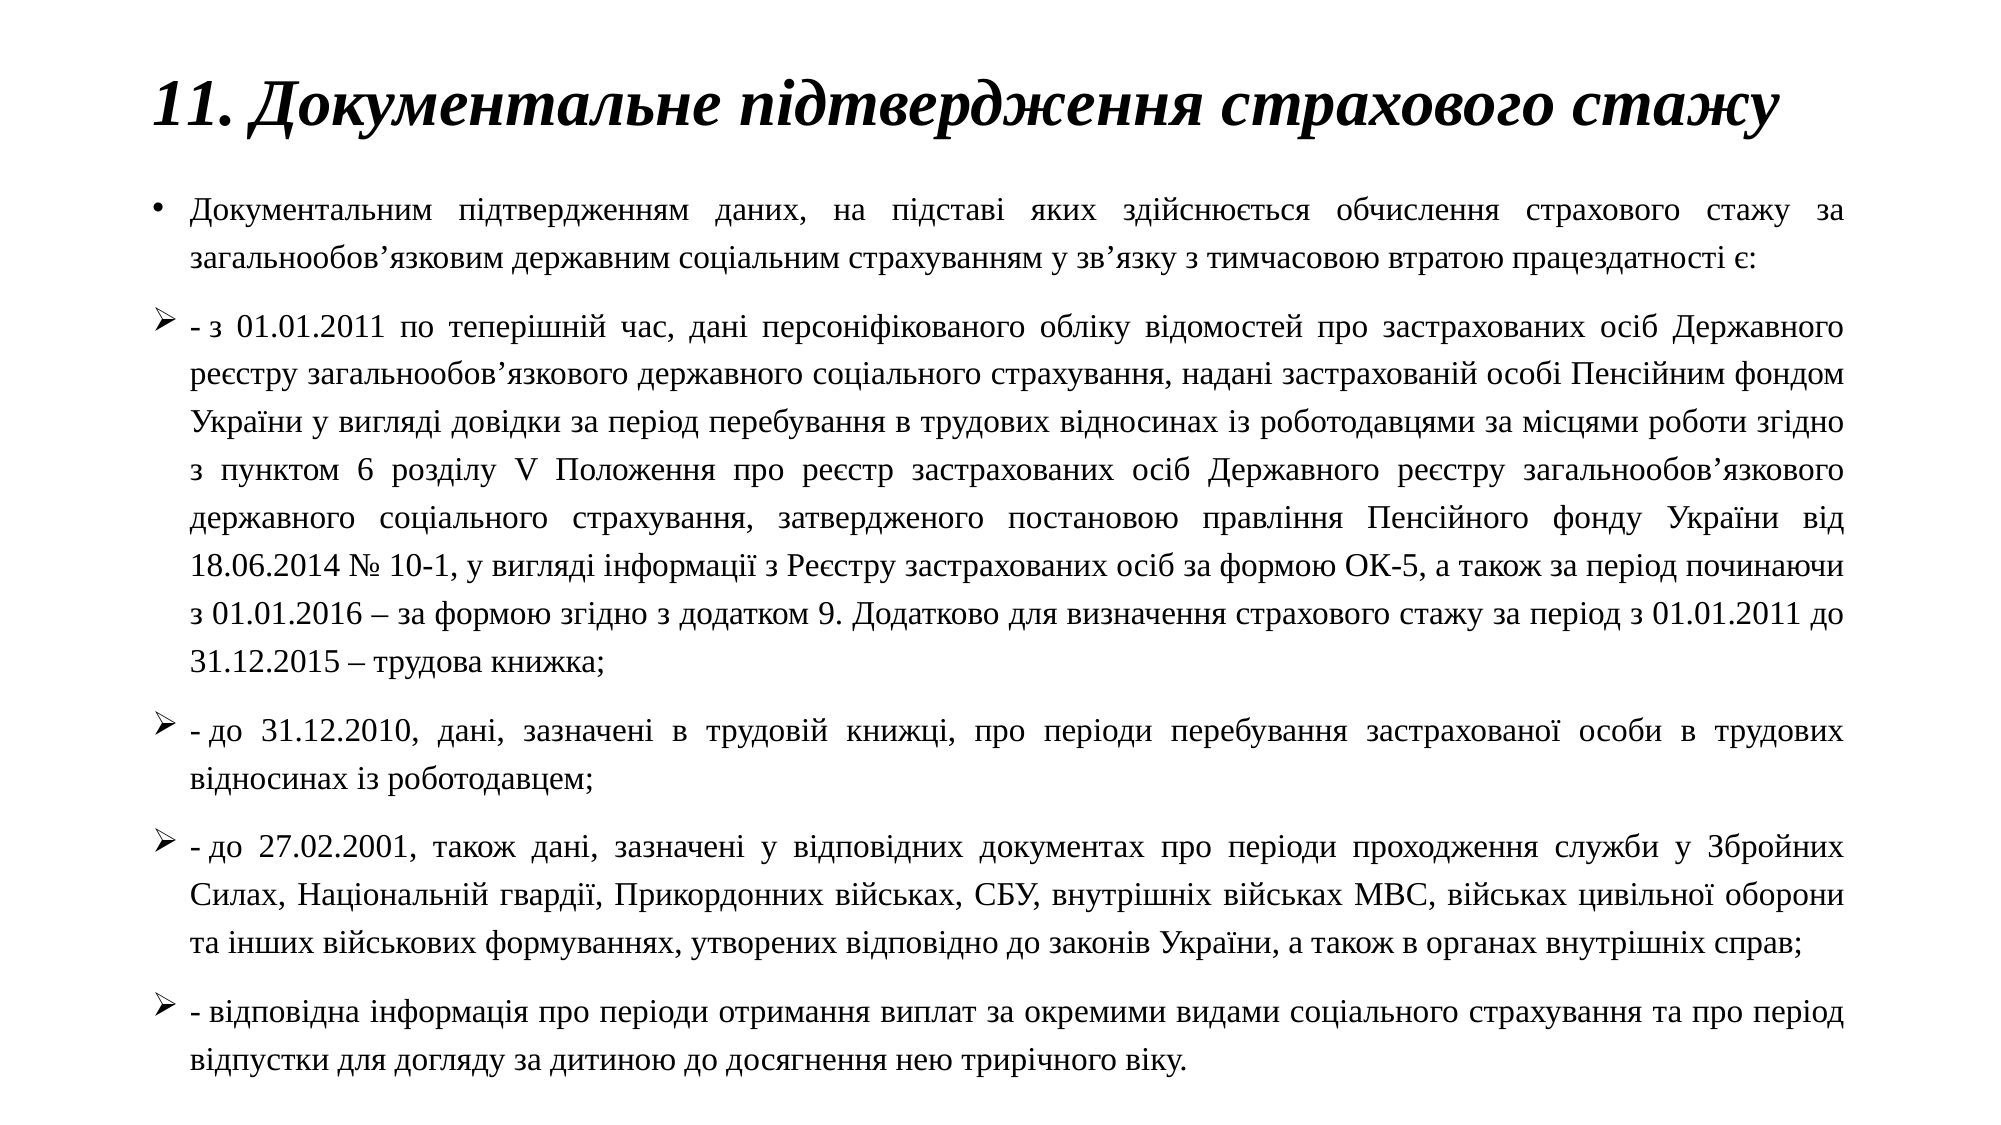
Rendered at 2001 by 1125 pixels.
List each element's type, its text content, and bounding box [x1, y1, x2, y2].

title 11. Документальне підтвердження страхового стажу [137, 59, 1863, 148]
list Документальним підтвердженням даних, на підставі яких здійснюється обчислення страхового стажу за загальнообов’язковим державним соціальним страхуванням у зв’язку з тимчасовою втратою працездатності є: - з 01.01.2011 по теперішній час, дані персоніфікованого обліку відомостей про застрахованих осіб Державного реєстру загальнообов’язкового державного соціального страхування, надані застрахованій особі Пенсійним фондом України у вигляді довідки за період перебування в трудових відносинах із роботодавцями за місцями роботи згідно з пунктом 6 розділу V Положення про реєстр застрахованих осіб Державного реєстру загальнообов’язкового державного соціального страхування, затвердженого постановою правління Пенсійного фонду України від 18.06.2014 № 10-1, у вигляді інформації з Реєстру застрахованих осіб за формою ОК-5, а також за період починаючи з 01.01.2016 – за формою згідно з додатком 9. Додатково для визначення страхового стажу за період з 01.01.2011 до 31.12.2015 – трудова книжка; - до 31.12.2010, дані, зазначені в трудовій книжці, про періоди перебування застрахованої особи в трудових відносинах із роботодавцем; - до 27.02.2001, також дані, зазначені у відповідних документах про періоди проходження служби у Збройних Силах, Національній гвардії, Прикордонних військах, СБУ, внутрішніх військах МВС, військах цивільної оборони та інших військових формуваннях, утворених відповідно до законів України, а також в органах внутрішніх справ; - відповідна інформація про періоди отримання виплат за окремими видами соціального страхування та про період відпустки для догляду за дитиною до досягнення нею трирічного віку. [137, 171, 1863, 1074]
